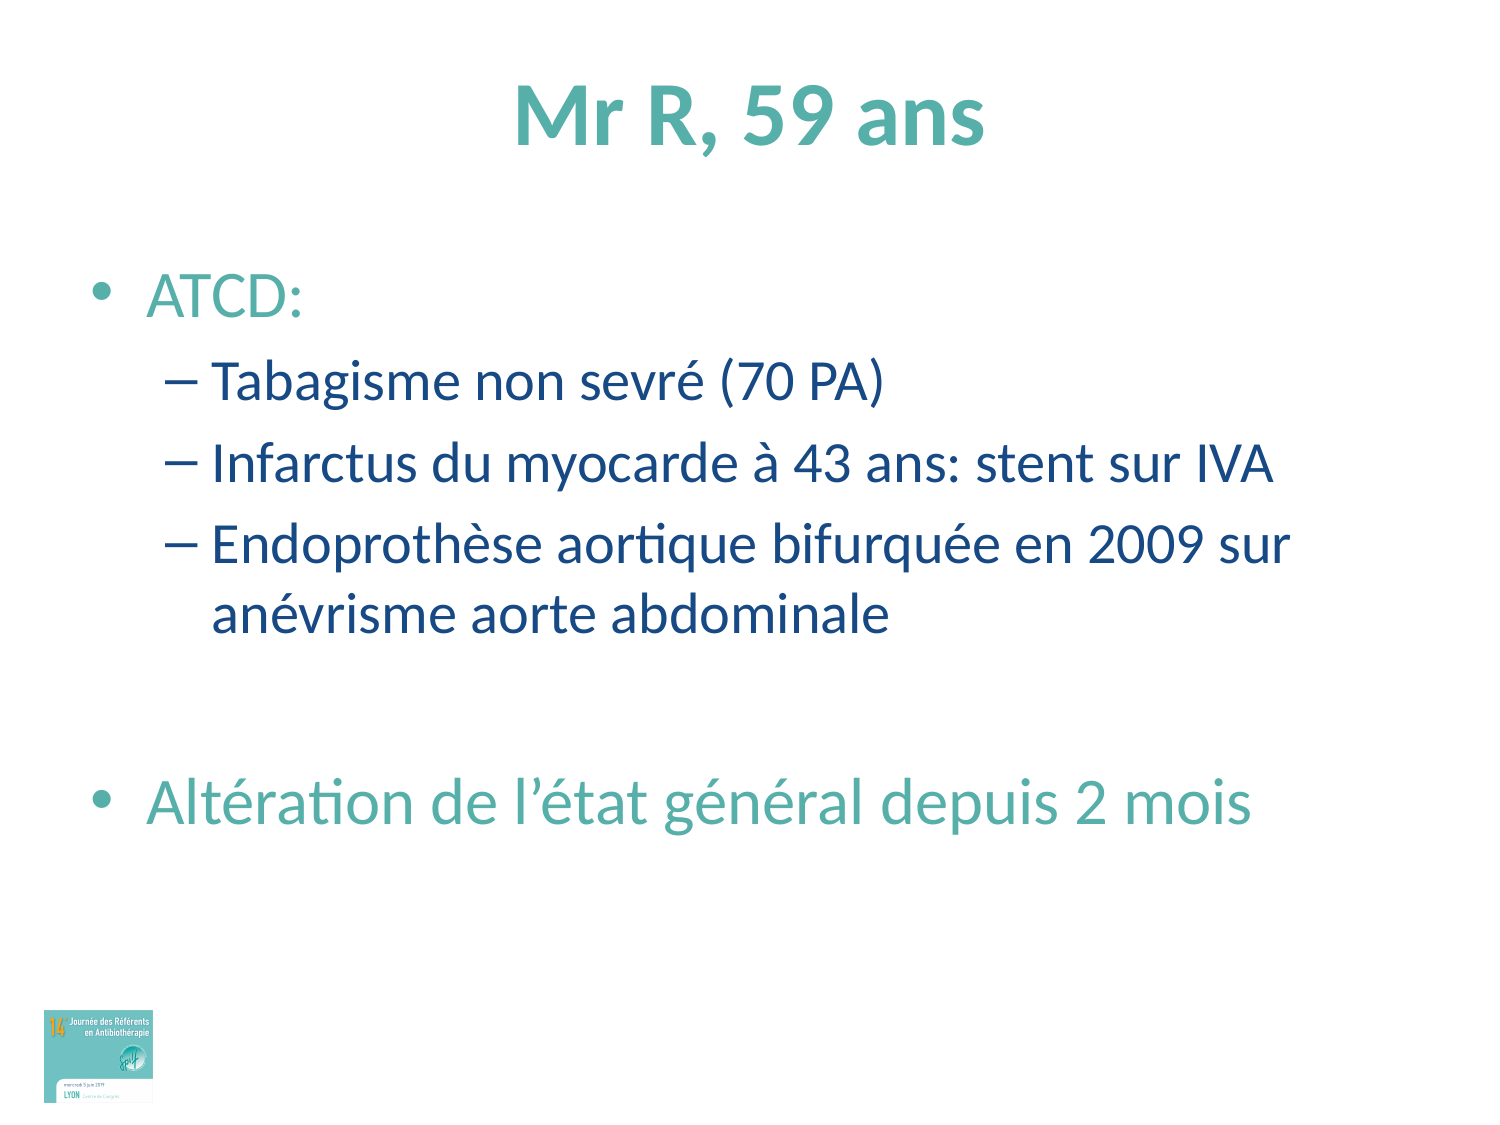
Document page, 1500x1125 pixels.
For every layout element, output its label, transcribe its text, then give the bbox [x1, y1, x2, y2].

picture [44, 1010, 153, 1103]
list ATCD: Tabagisme non sevré (70 PA) Infarctus du myocarde à 43 ans: stent sur IVA Endoprothèse aortique bifurquée en 2009 sur anévrisme aorte abdominale Altération de l’état général depuis 2 mois [75, 242, 1425, 986]
title Mr R, 59 ans [75, 45, 1425, 173]
